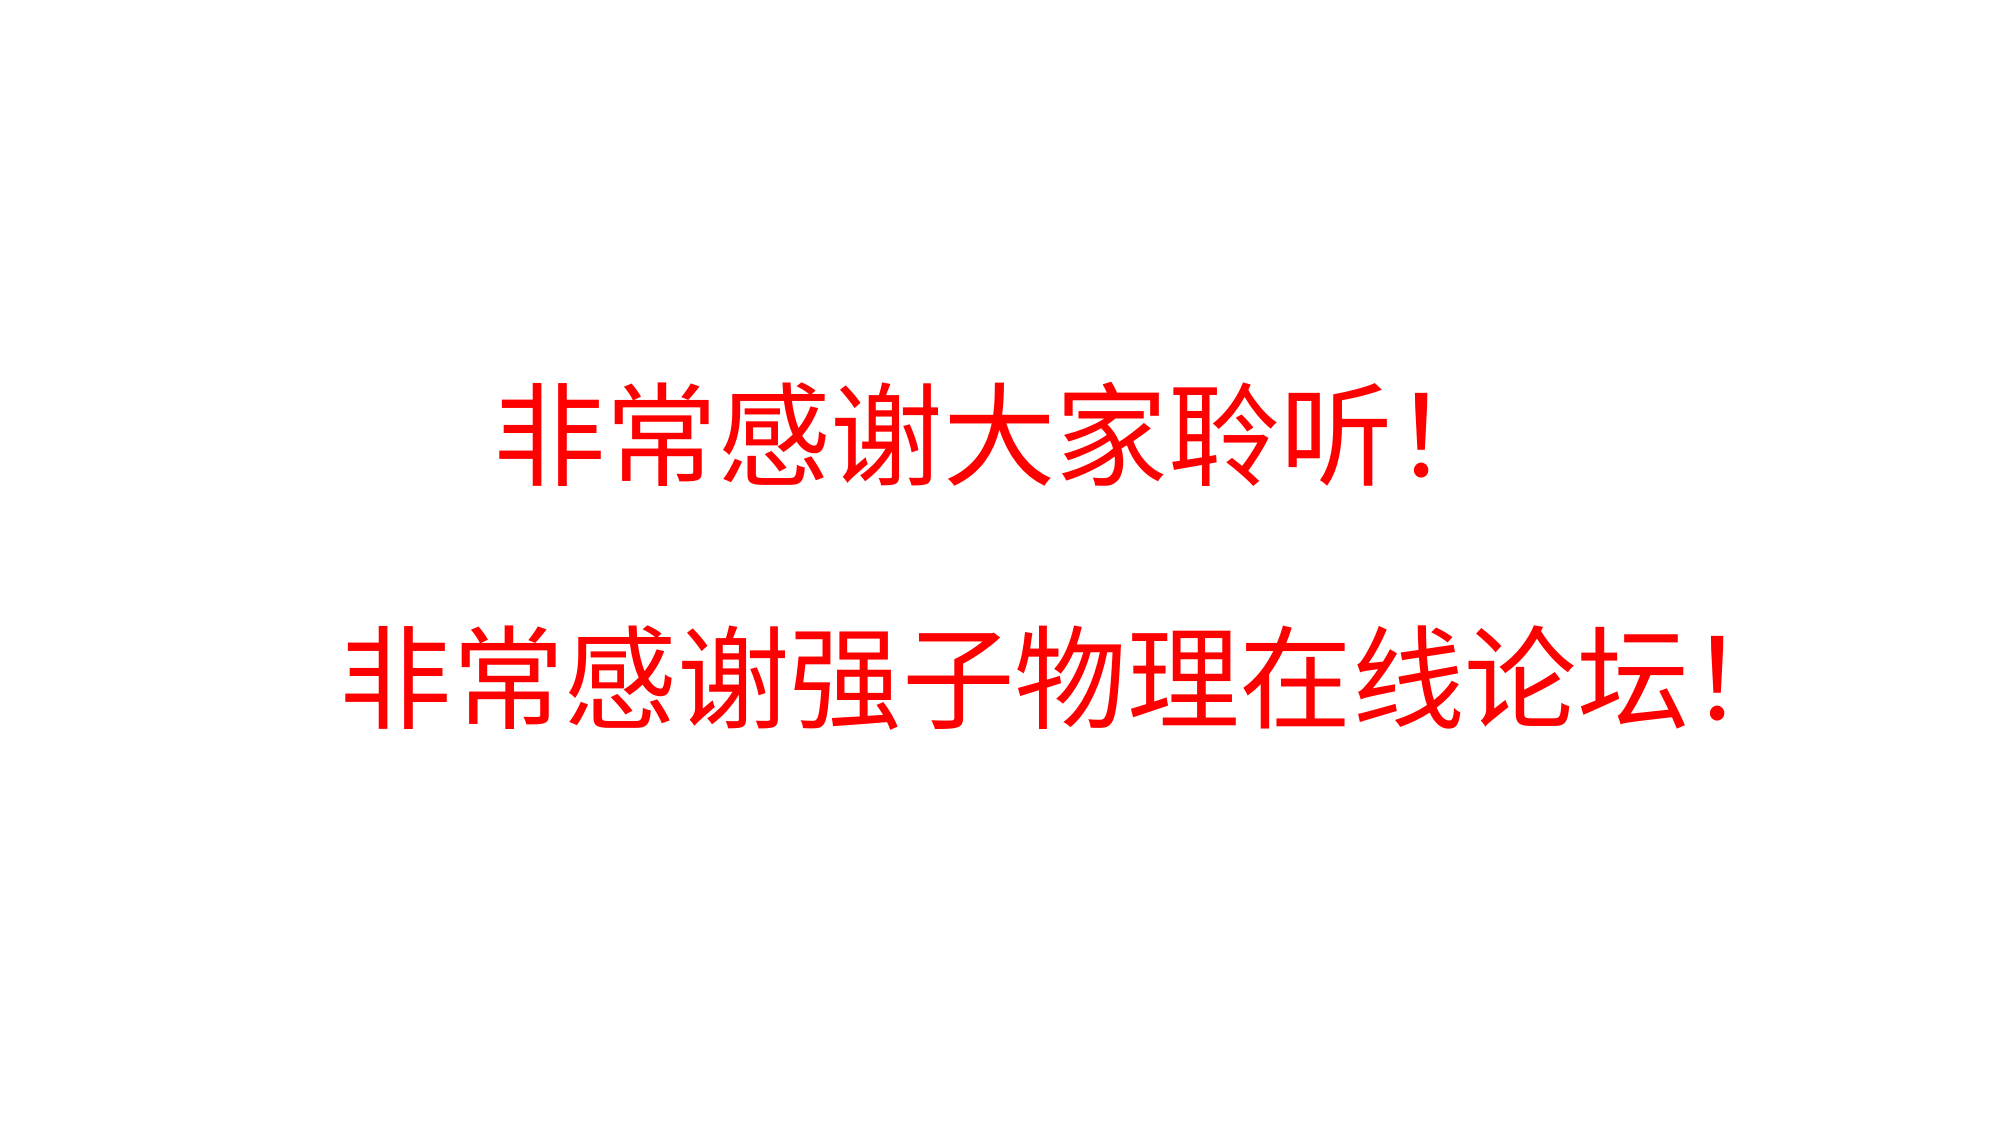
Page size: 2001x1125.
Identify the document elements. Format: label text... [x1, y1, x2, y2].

title 非常感谢大家聆听！ 非常感谢强子物理在线论坛！ [324, 453, 2000, 672]
